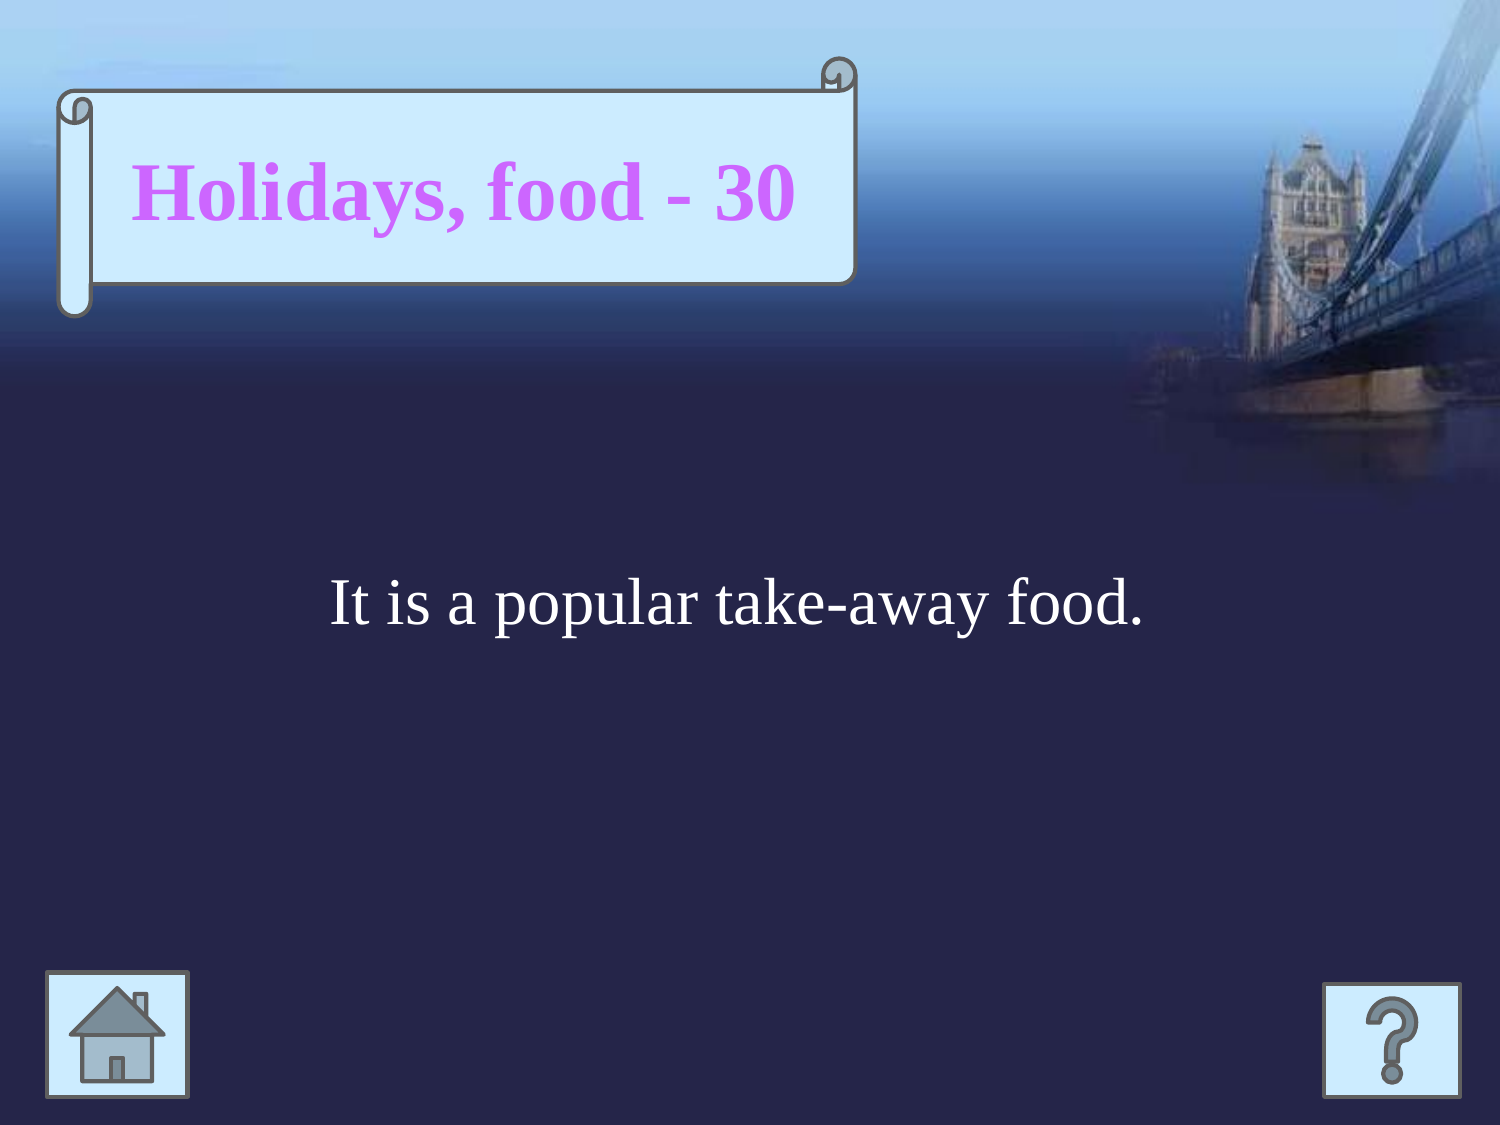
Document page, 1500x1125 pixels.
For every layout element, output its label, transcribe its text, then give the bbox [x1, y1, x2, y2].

picture [0, 0, 1500, 1125]
text_box [45, 970, 190, 1099]
text_box Holidays, food - 30 [58, 58, 856, 317]
text_box It is a popular take-away food. [175, 550, 1301, 646]
text_box [1322, 982, 1462, 1099]
